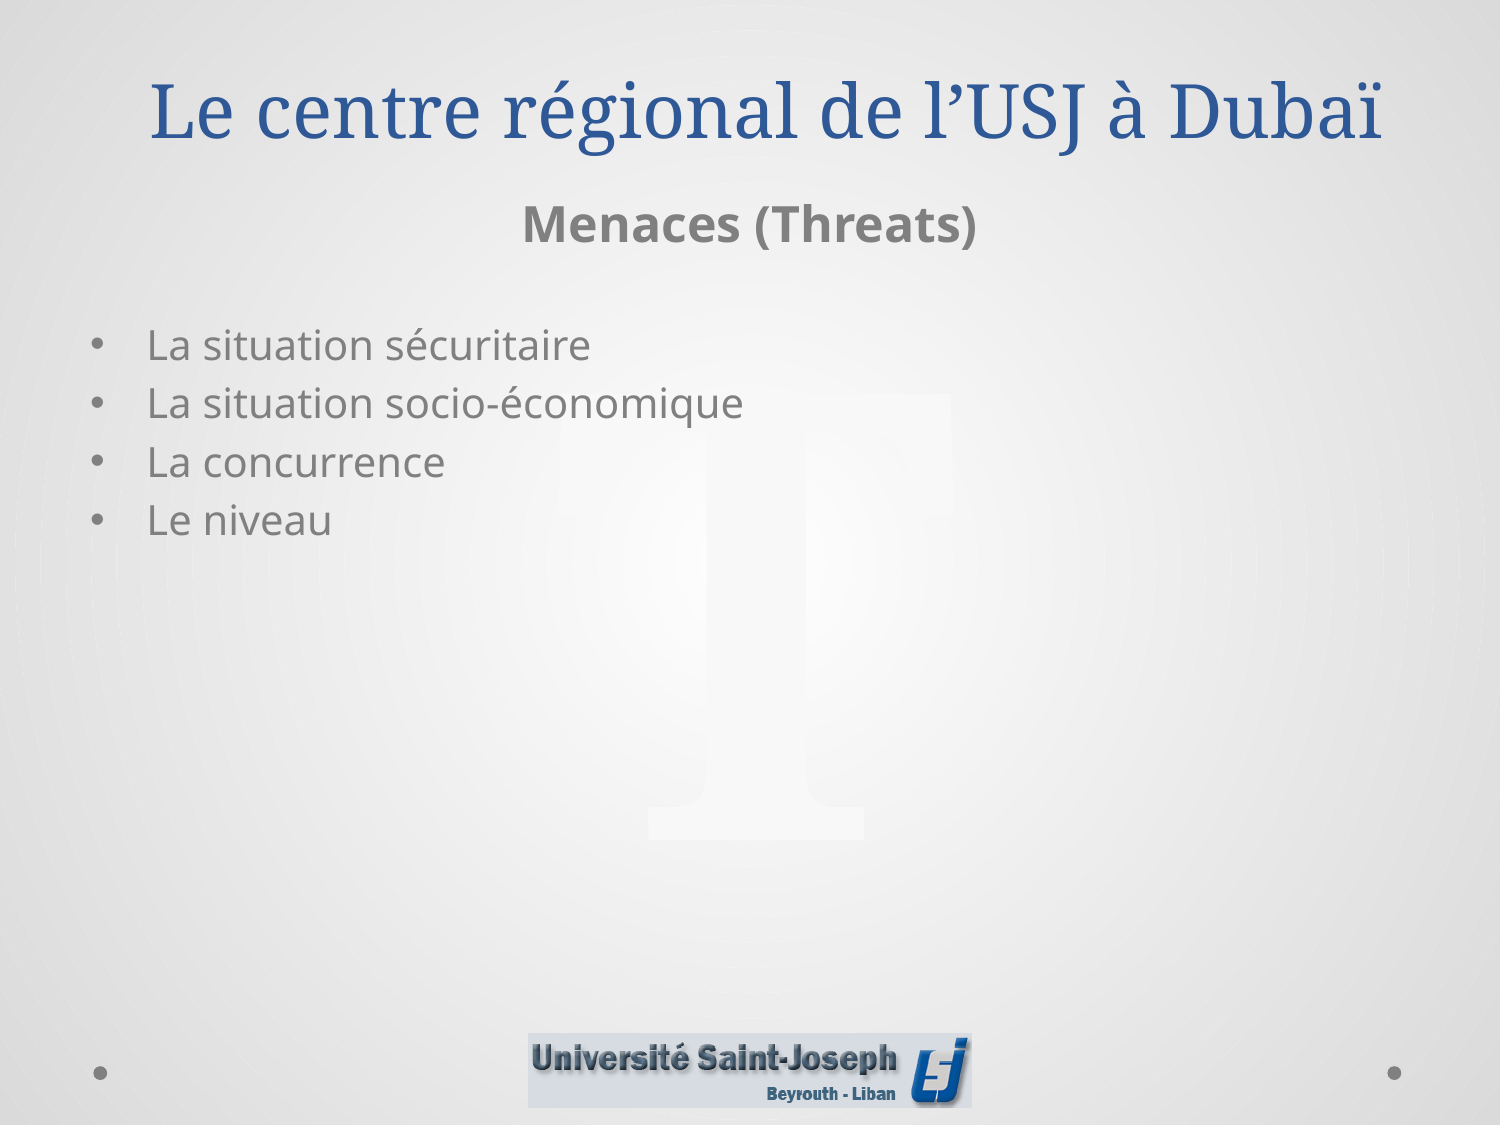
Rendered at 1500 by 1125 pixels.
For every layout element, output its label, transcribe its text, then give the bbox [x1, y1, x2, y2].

list Menaces (Threats) La situation sécuritaire La situation socio-économique La concurrence Le niveau [75, 184, 1425, 1005]
picture [528, 1033, 972, 1108]
title Le centre régional de l’USJ à Dubaï [75, 23, 1459, 161]
